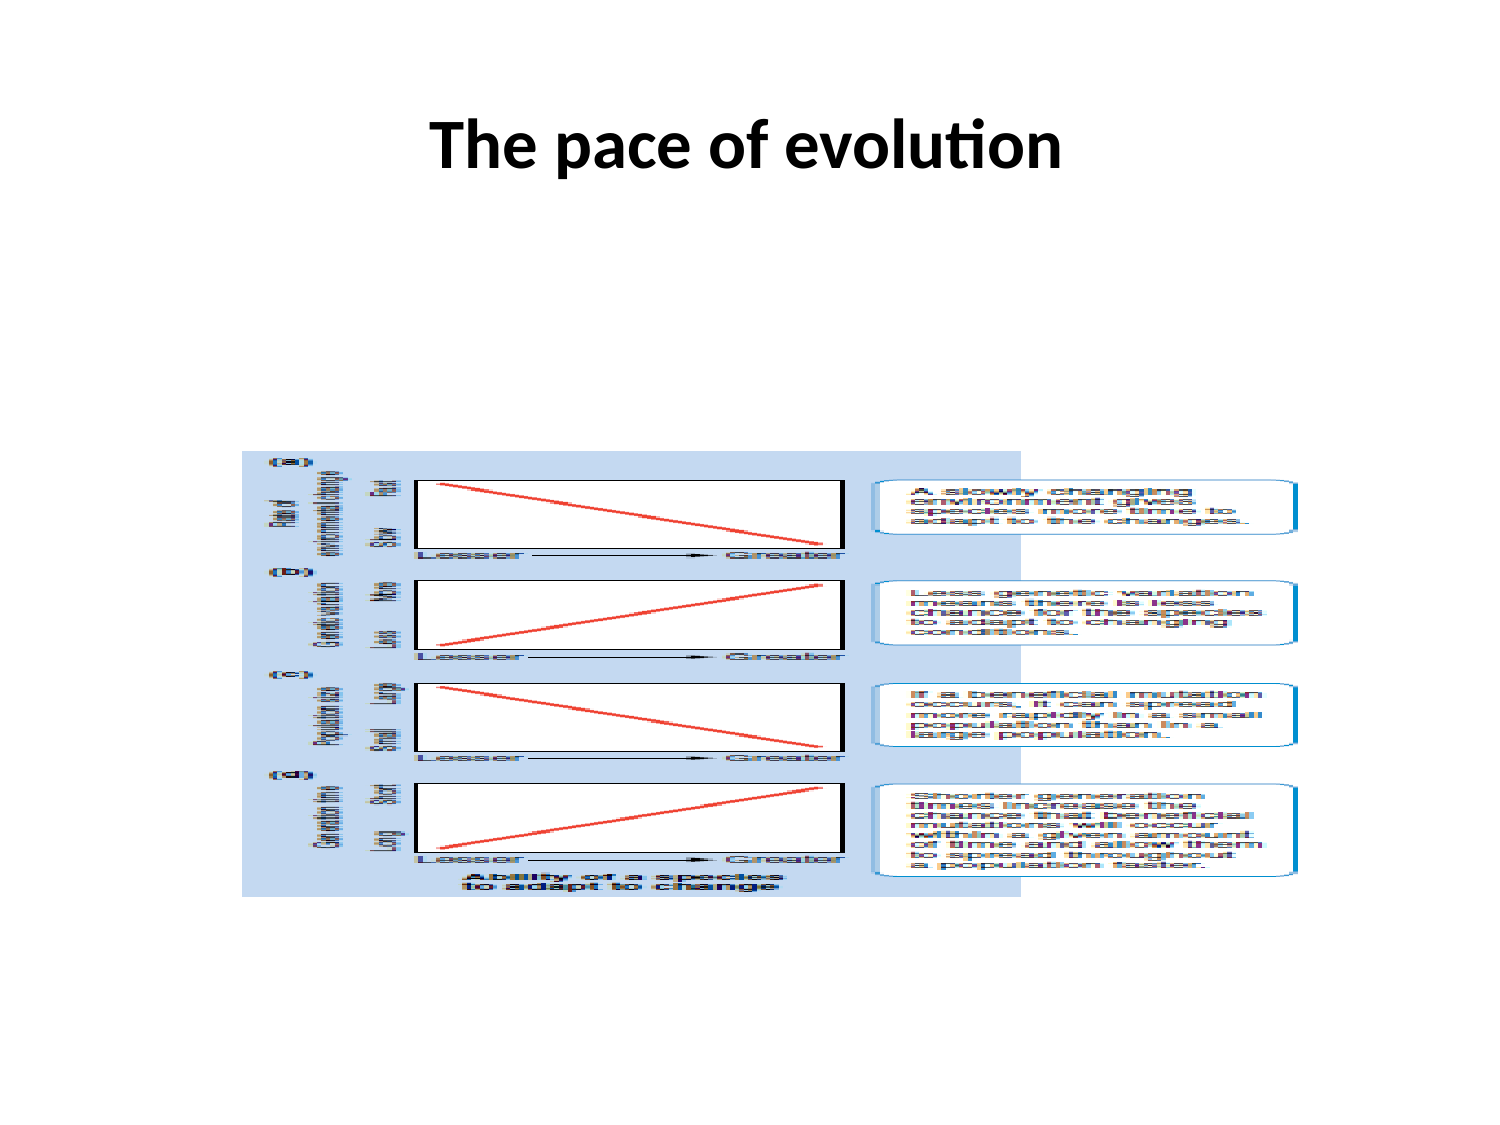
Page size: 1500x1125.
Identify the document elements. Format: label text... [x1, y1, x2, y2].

title The pace of evolution [143, 0, 1351, 282]
picture [234, 449, 1316, 901]
